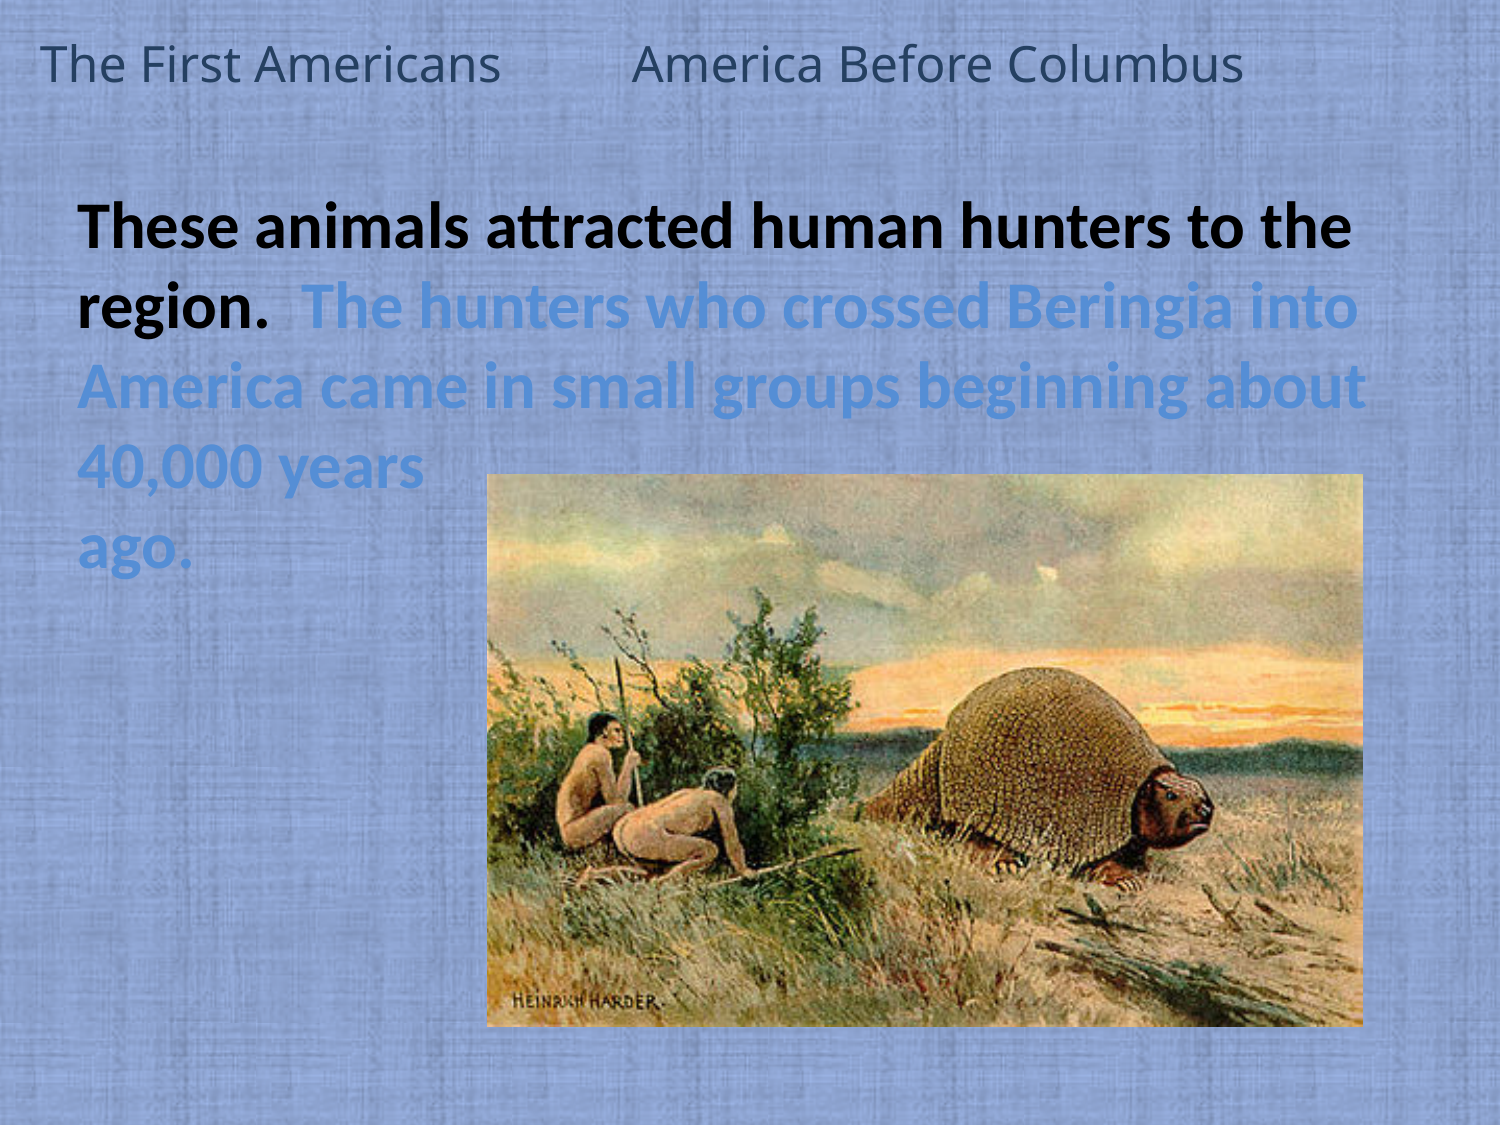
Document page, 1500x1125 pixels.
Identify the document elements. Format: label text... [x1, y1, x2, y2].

text_box These animals attracted human hunters to the region. The hunters who crossed Beringia into America came in small groups beginning about 40,000 years ago. [62, 174, 1438, 590]
text_box The First Americans America Before Columbus [24, 24, 1500, 100]
picture [487, 474, 1363, 1028]
